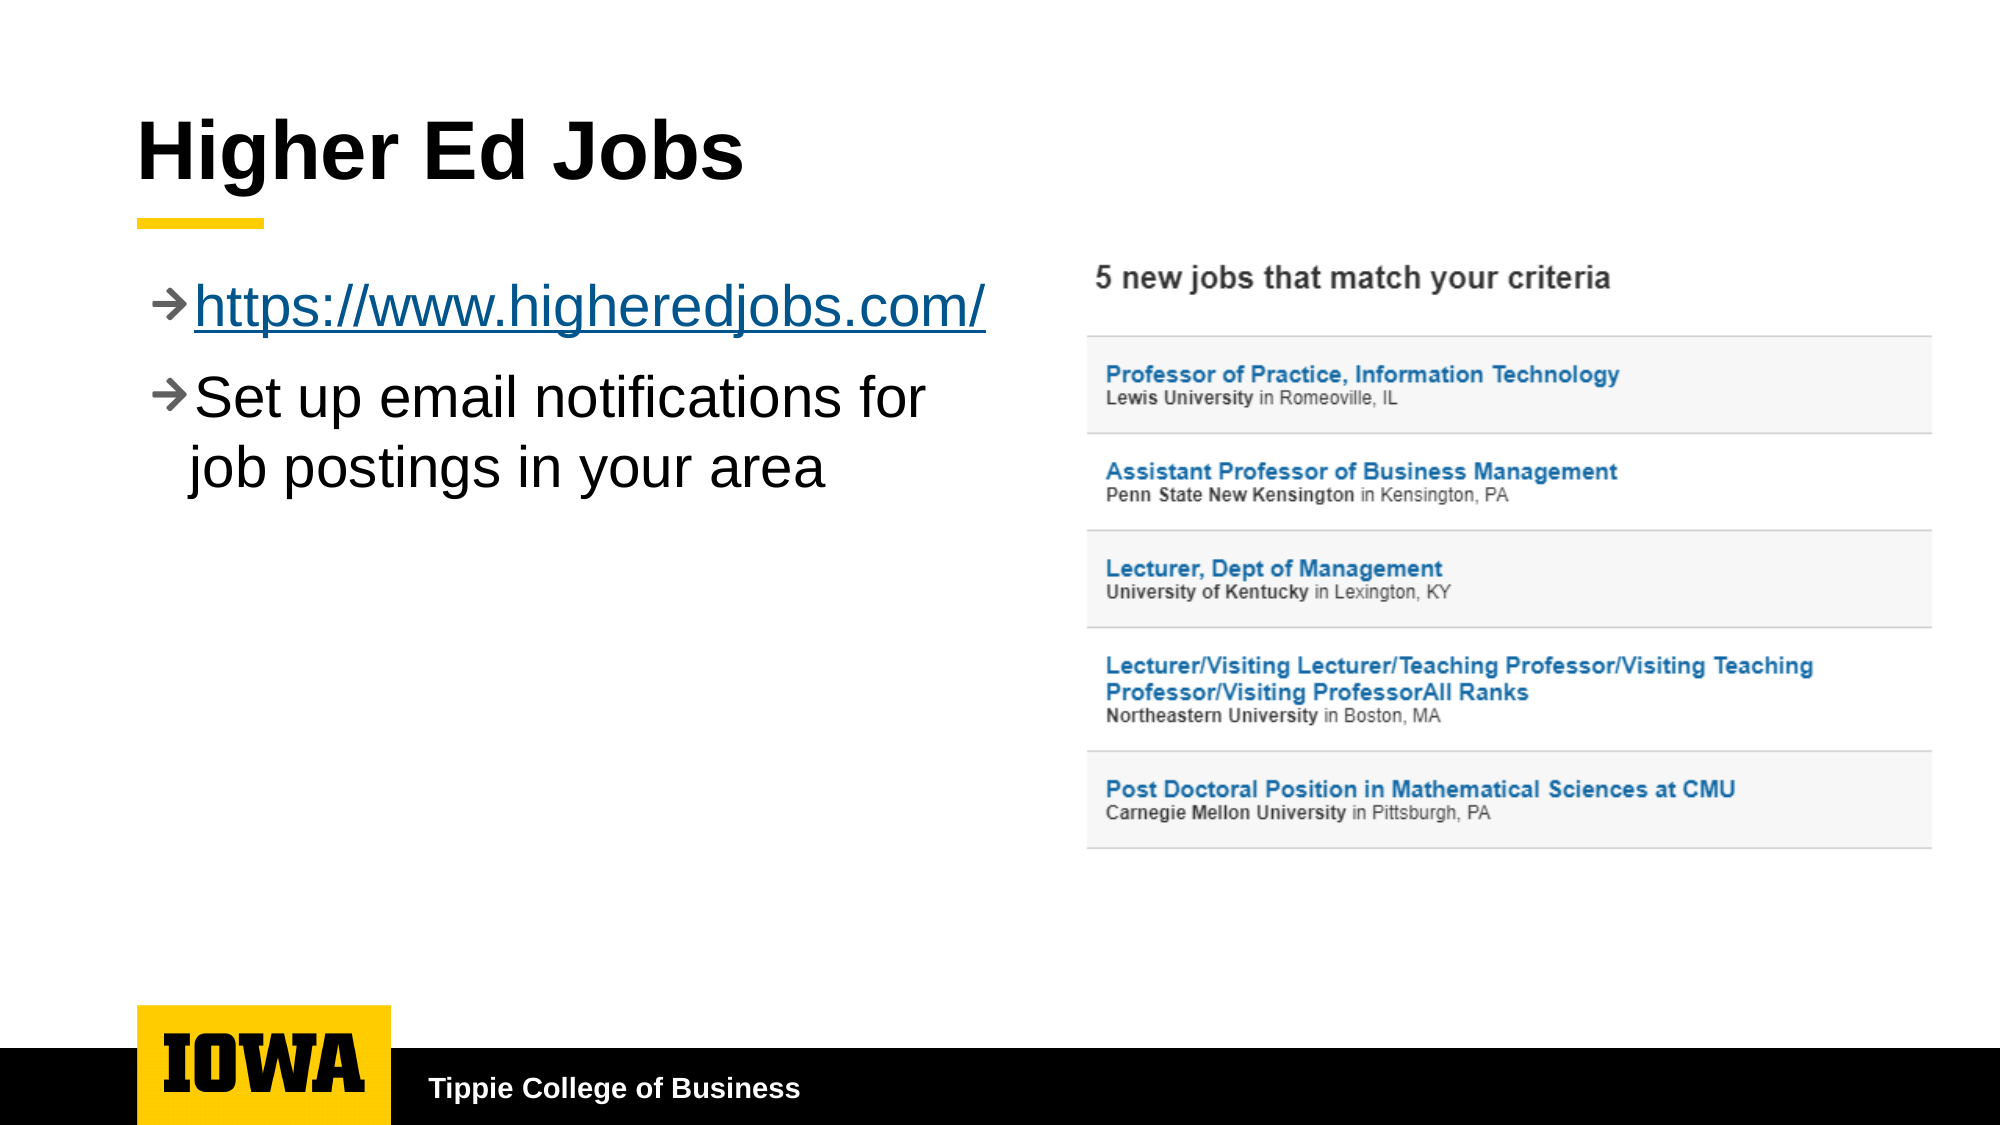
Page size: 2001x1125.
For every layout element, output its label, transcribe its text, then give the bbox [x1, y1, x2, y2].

picture [152, 374, 193, 414]
title Higher Ed Jobs [121, 81, 1847, 224]
picture [137, 1005, 391, 1125]
picture [1067, 223, 1951, 868]
picture [152, 284, 193, 323]
footer Tippie College of Business [413, 1056, 1838, 1117]
list https://www.higheredjobs.com/ Set up email notifications for job postings in your area [137, 261, 1028, 981]
